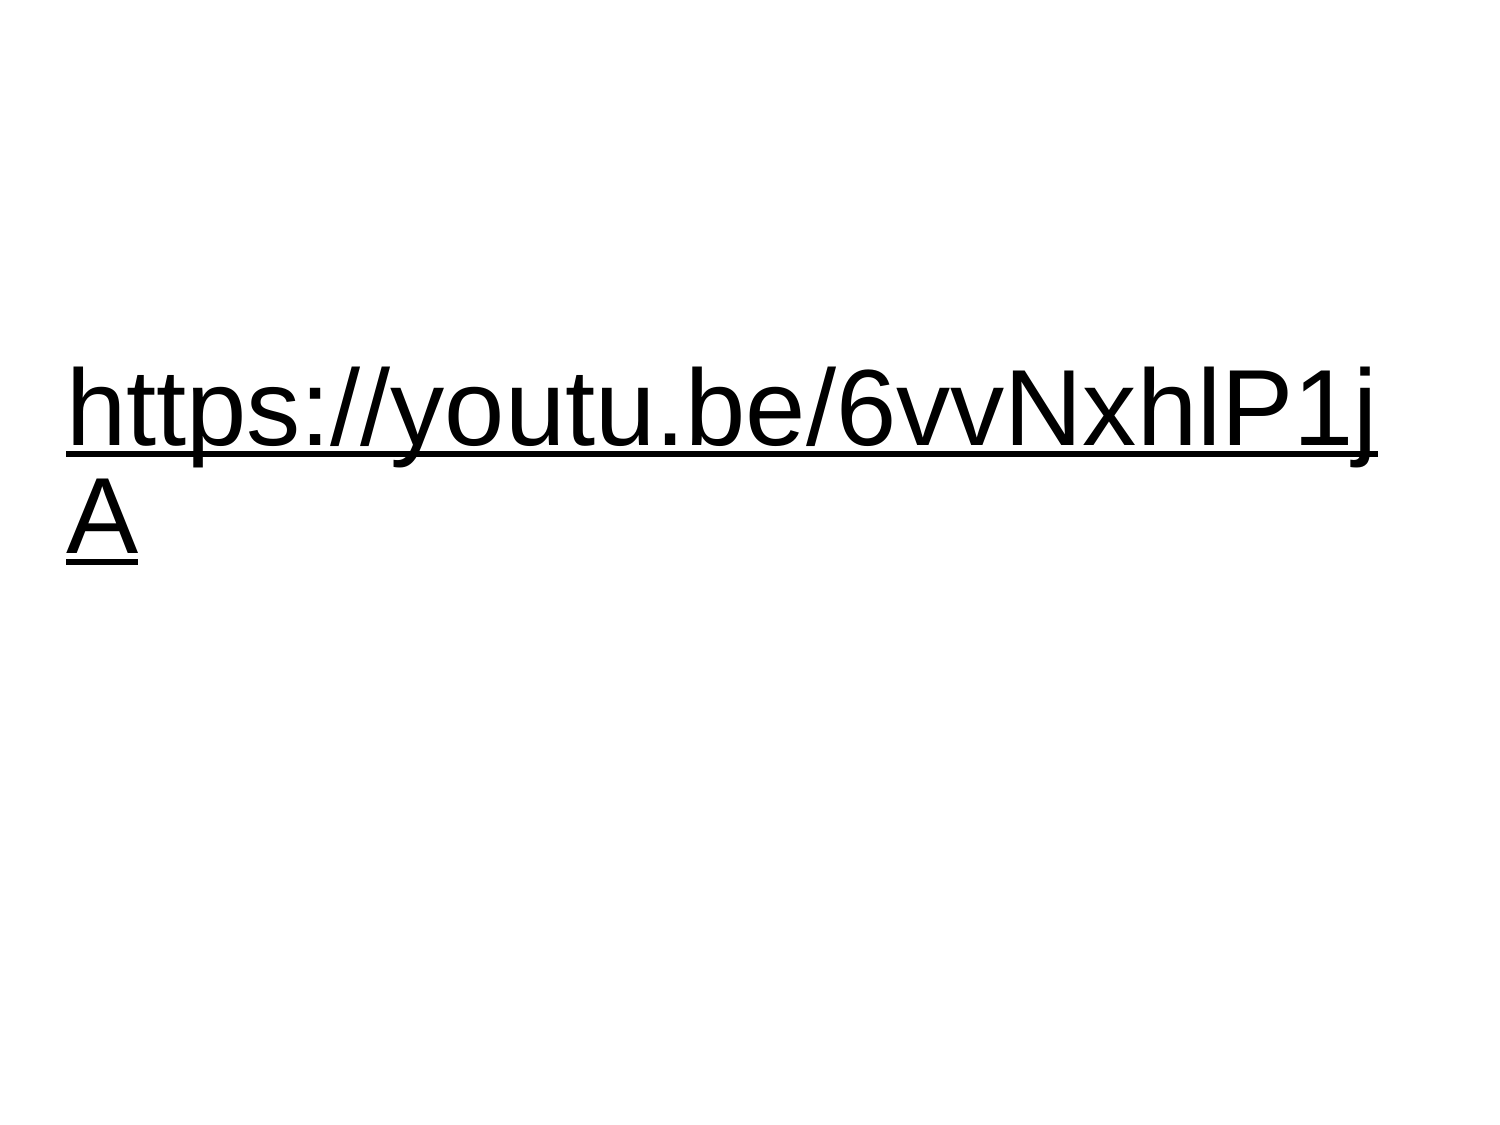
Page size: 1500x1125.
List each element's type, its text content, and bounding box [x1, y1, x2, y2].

title https://youtu.be/6vvNxhlP1jA [51, 162, 1449, 612]
